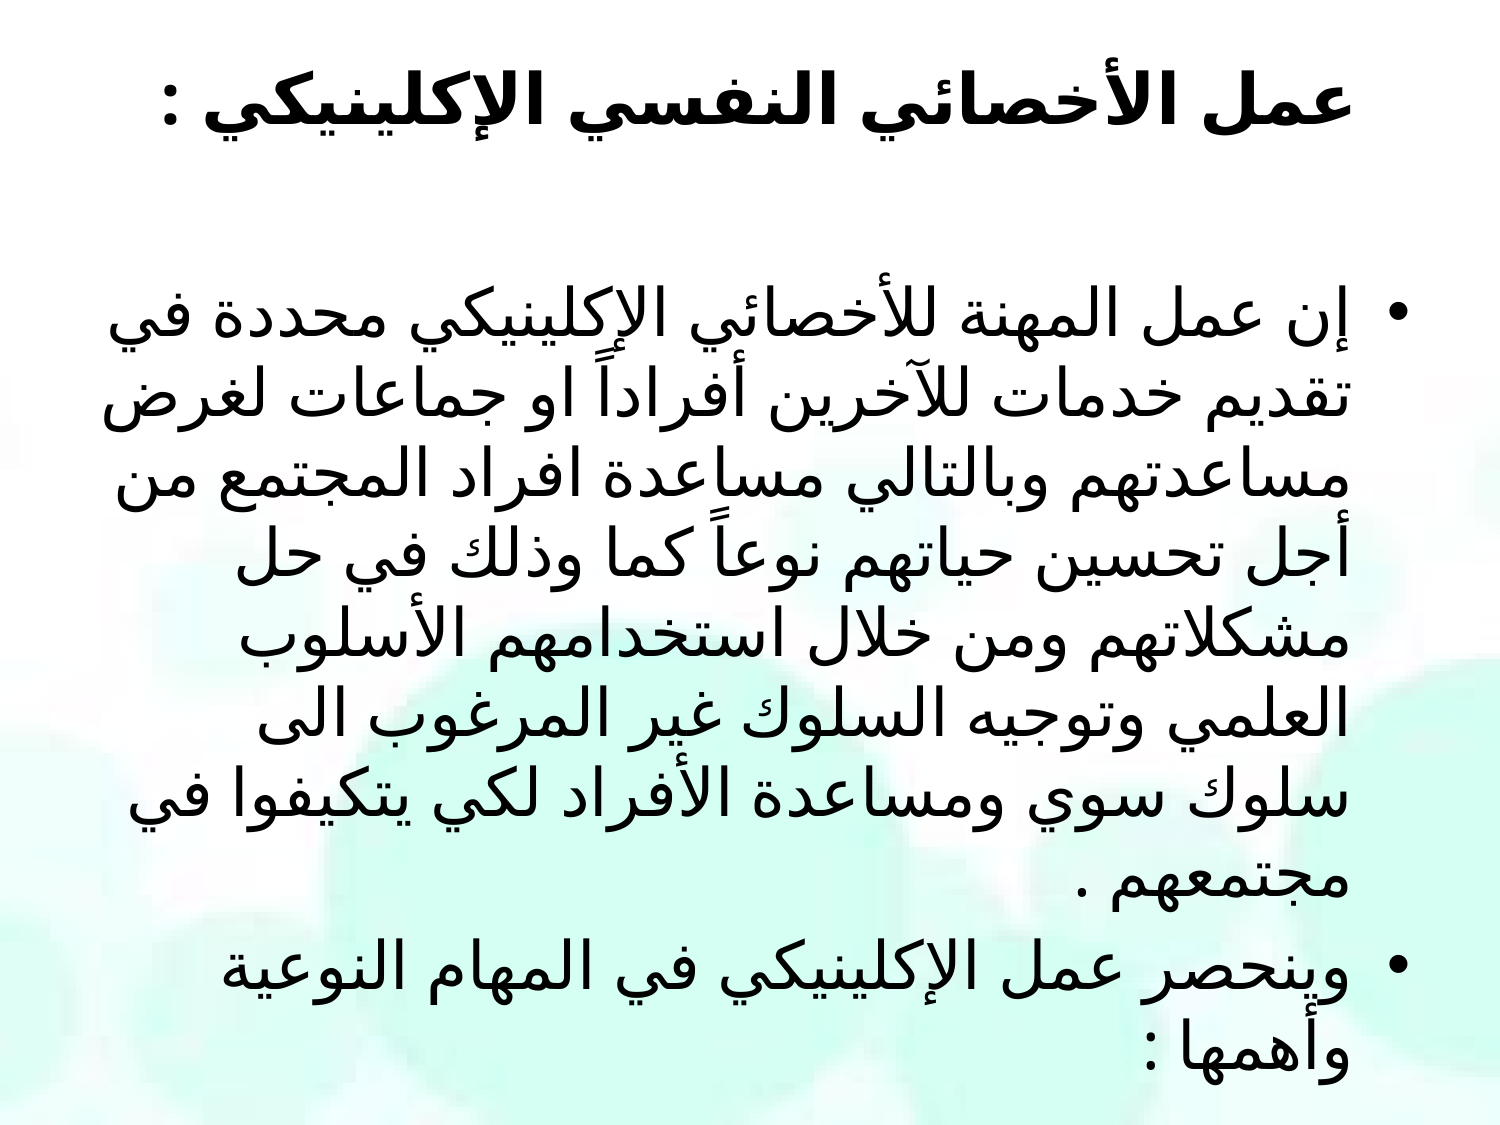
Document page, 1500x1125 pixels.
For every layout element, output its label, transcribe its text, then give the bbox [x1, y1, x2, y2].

picture [0, 0, 1500, 1125]
title عمل الأخصائي النفسي الإكلينيكي : [75, 45, 1425, 233]
list إن عمل المهنة للأخصائي الإكلينيكي محددة في تقديم خدمات للآخرين أفراداً او جماعات لغرض مساعدتهم وبالتالي مساعدة افراد المجتمع من أجل تحسين حياتهم نوعاً كما وذلك في حل مشكلاتهم ومن خلال استخدامهم الأسلوب العلمي وتوجيه السلوك غير المرغوب الى سلوك سوي ومساعدة الأفراد لكي يتكيفوا في مجتمعهم . وينحصر عمل الإكلينيكي في المهام النوعية وأهمها : [75, 262, 1425, 1005]
